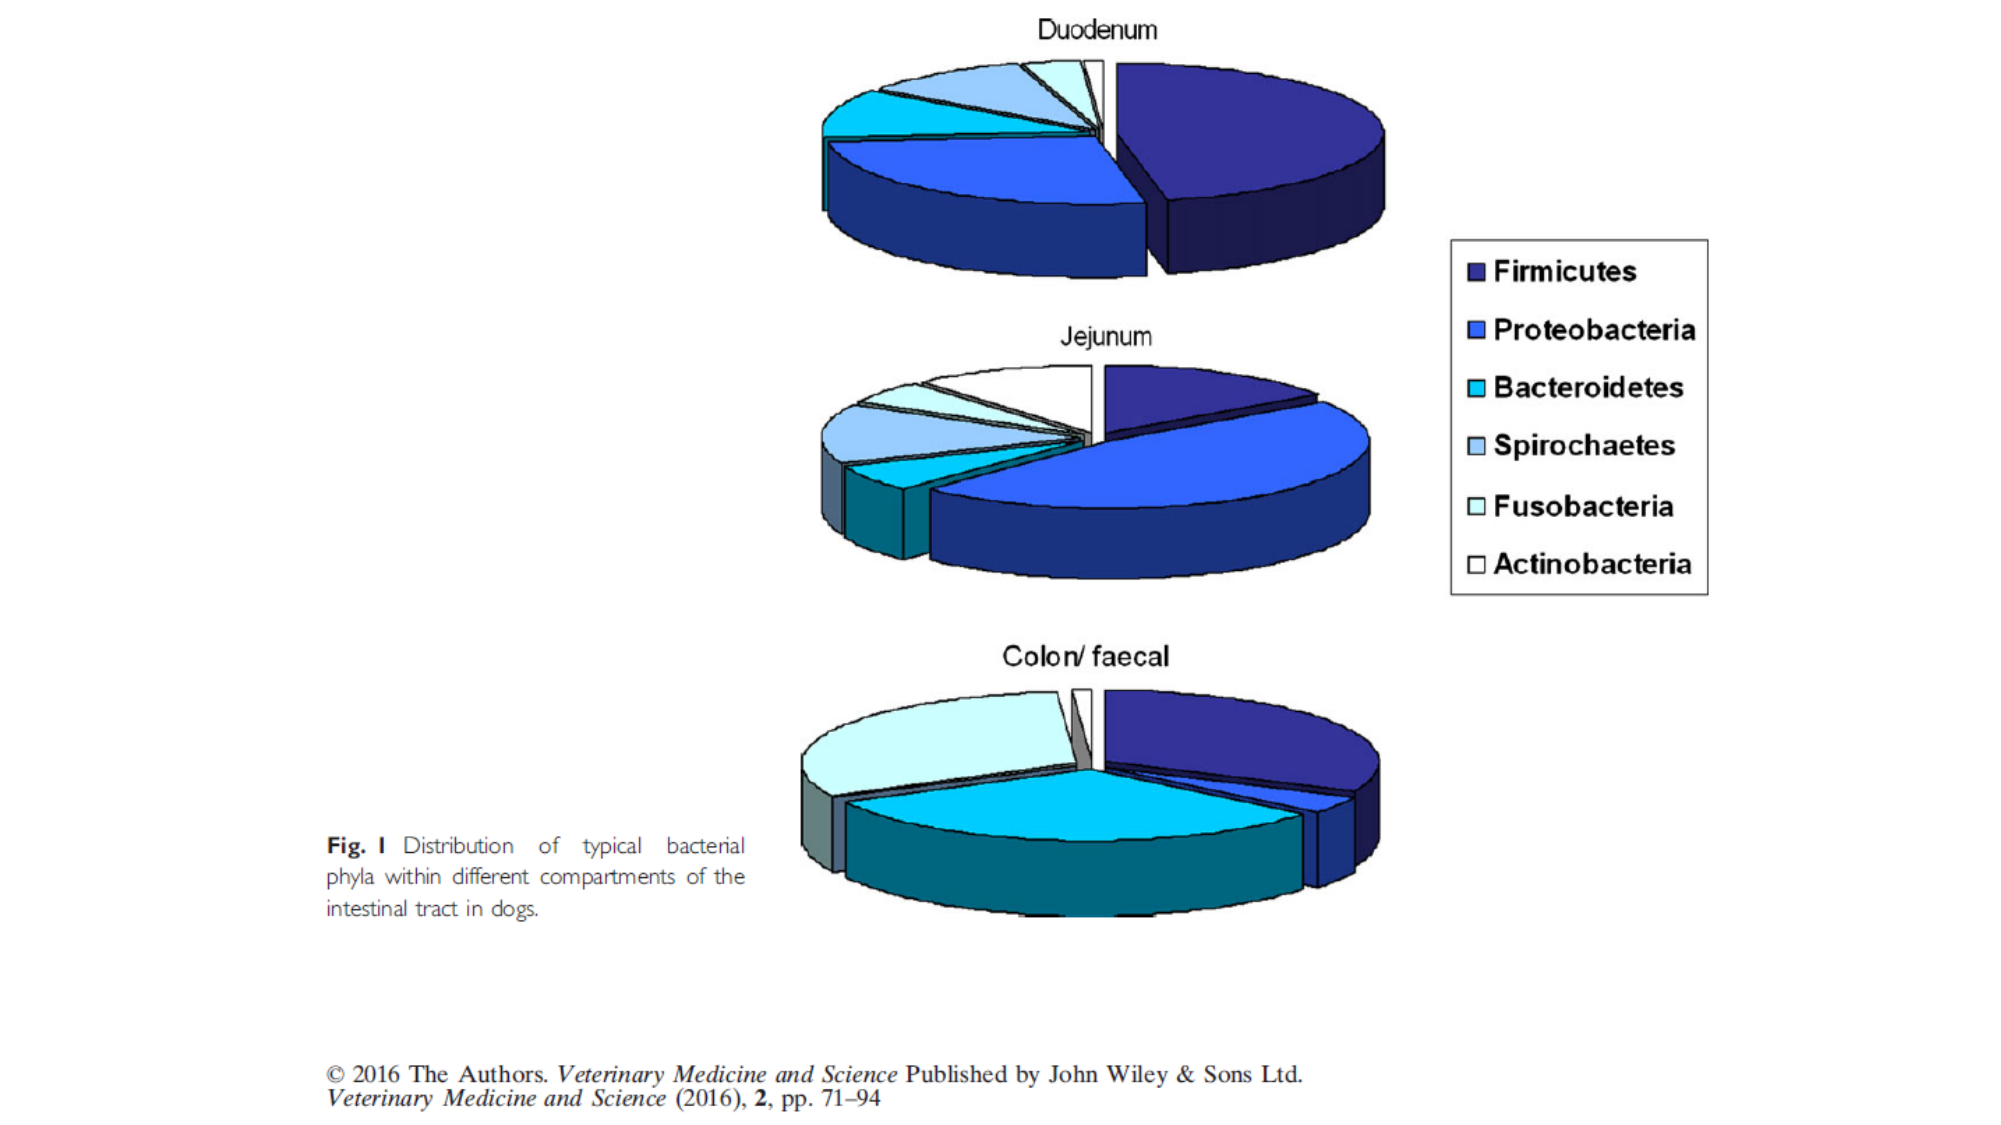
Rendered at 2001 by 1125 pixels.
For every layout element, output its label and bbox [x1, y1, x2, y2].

picture [243, 0, 1757, 1125]
